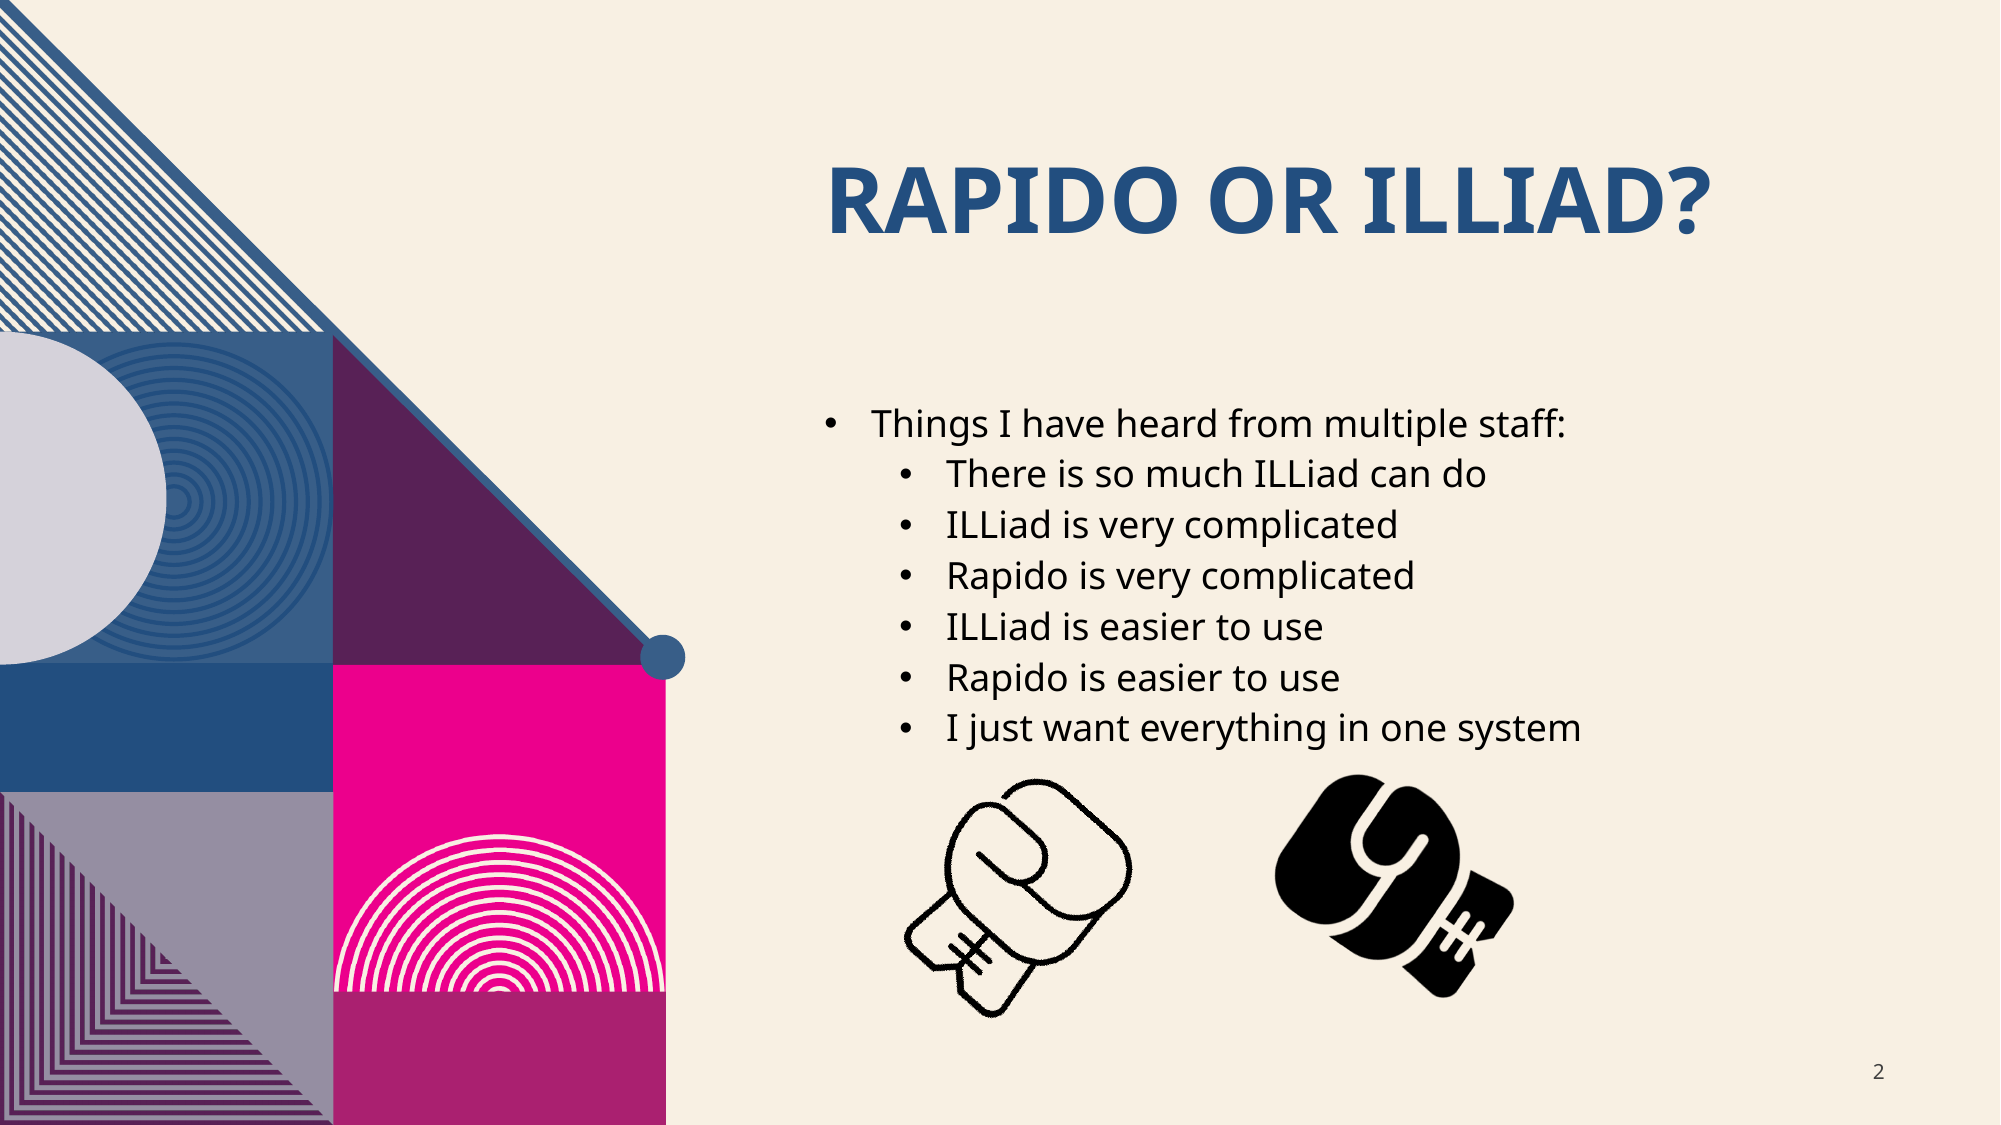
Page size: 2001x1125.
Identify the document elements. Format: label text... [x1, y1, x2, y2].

picture [334, 834, 665, 991]
picture [1201, 681, 1594, 1076]
picture [0, 4, 330, 333]
picture [0, 792, 333, 1125]
picture [10, 0, 332, 321]
title Rapido or ILLiad? [809, 147, 1850, 365]
picture [812, 689, 1214, 1090]
list Things I have heard from multiple staff: There is so much ILLiad can do ILLiad is very complicated Rapido is very complicated ILLiad is easier to use Rapido is easier to use I just want everything in one system [809, 379, 1860, 980]
slide_number 2 [1824, 1042, 1900, 1103]
